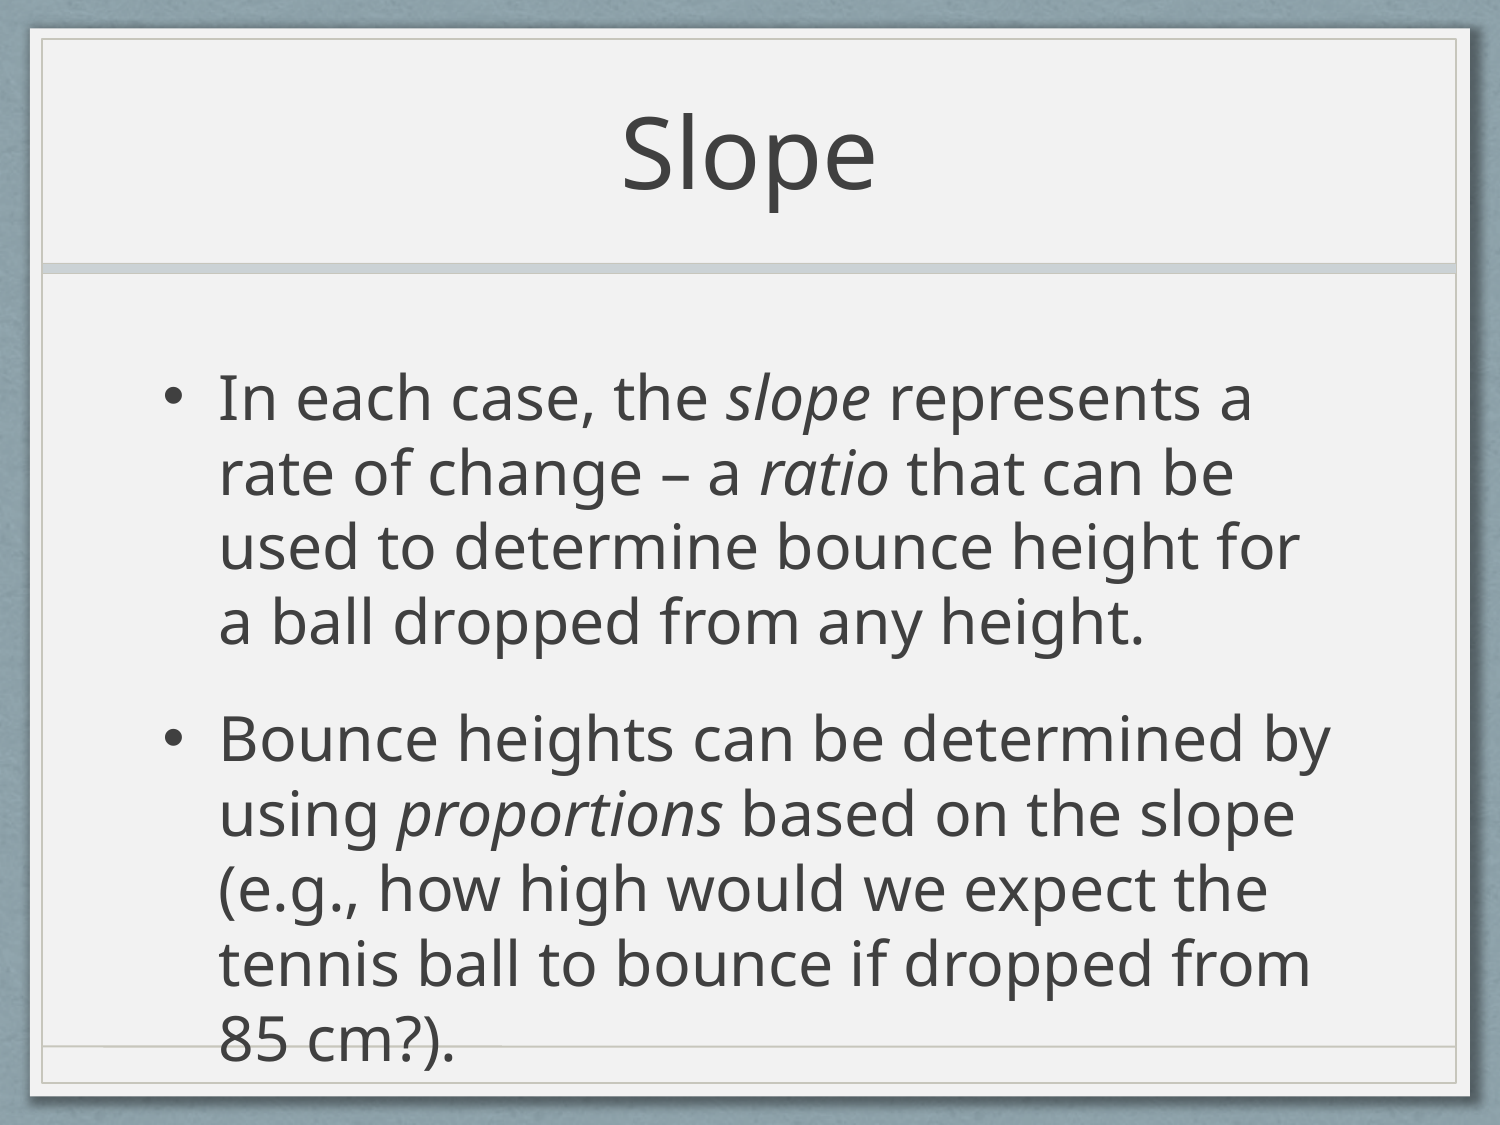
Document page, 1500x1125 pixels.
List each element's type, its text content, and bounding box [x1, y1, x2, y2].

list In each case, the slope represents a rate of change – a ratio that can be used to determine bounce height for a ball dropped from any height. Bounce heights can be determined by using proportions based on the slope (e.g., how high would we expect the tennis ball to bounce if dropped from 85 cm?). [147, 350, 1353, 995]
title Slope [147, 40, 1353, 260]
